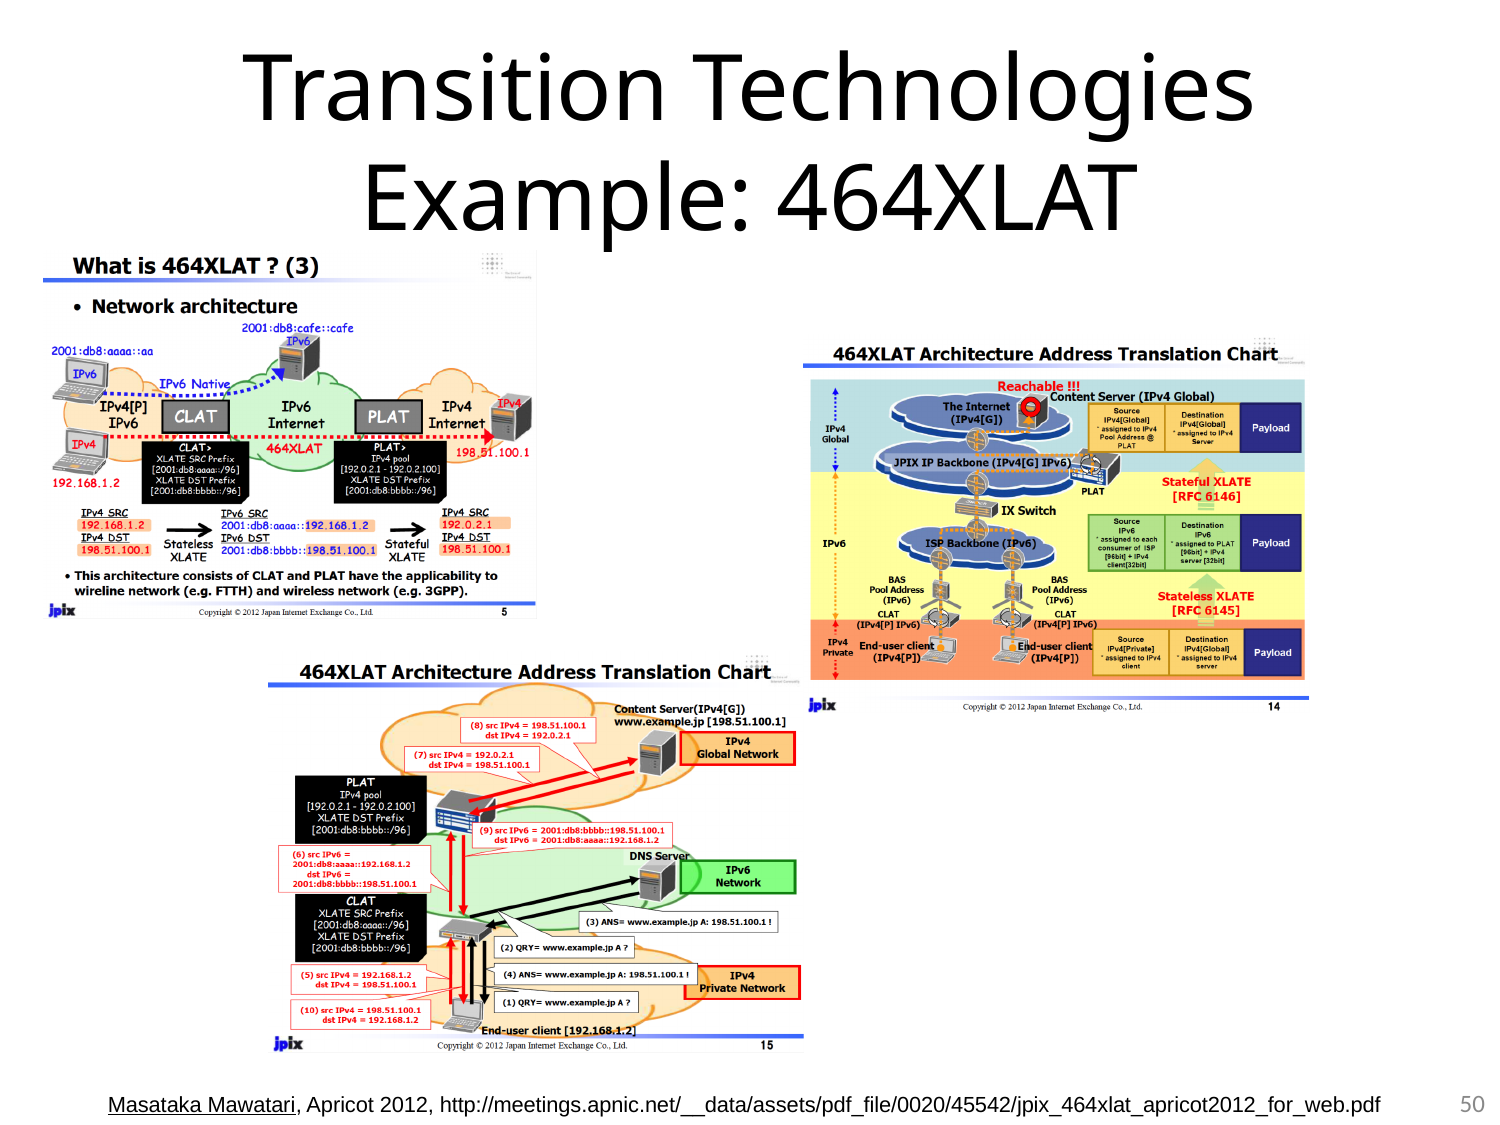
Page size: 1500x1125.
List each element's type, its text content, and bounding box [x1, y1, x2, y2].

picture [267, 333, 1310, 1054]
title Transition Technologies Example: 464XLAT [43, 45, 1457, 233]
text_box Masataka Mawatari, Apricot 2012, http://meetings.apnic.net/__data/assets/pdf_file/0020/45542/jpix_464xlat_apricot2012_for_web.pdf [93, 1056, 1404, 1124]
slide_number 50 [1149, 1072, 1500, 1125]
picture [42, 249, 538, 620]
